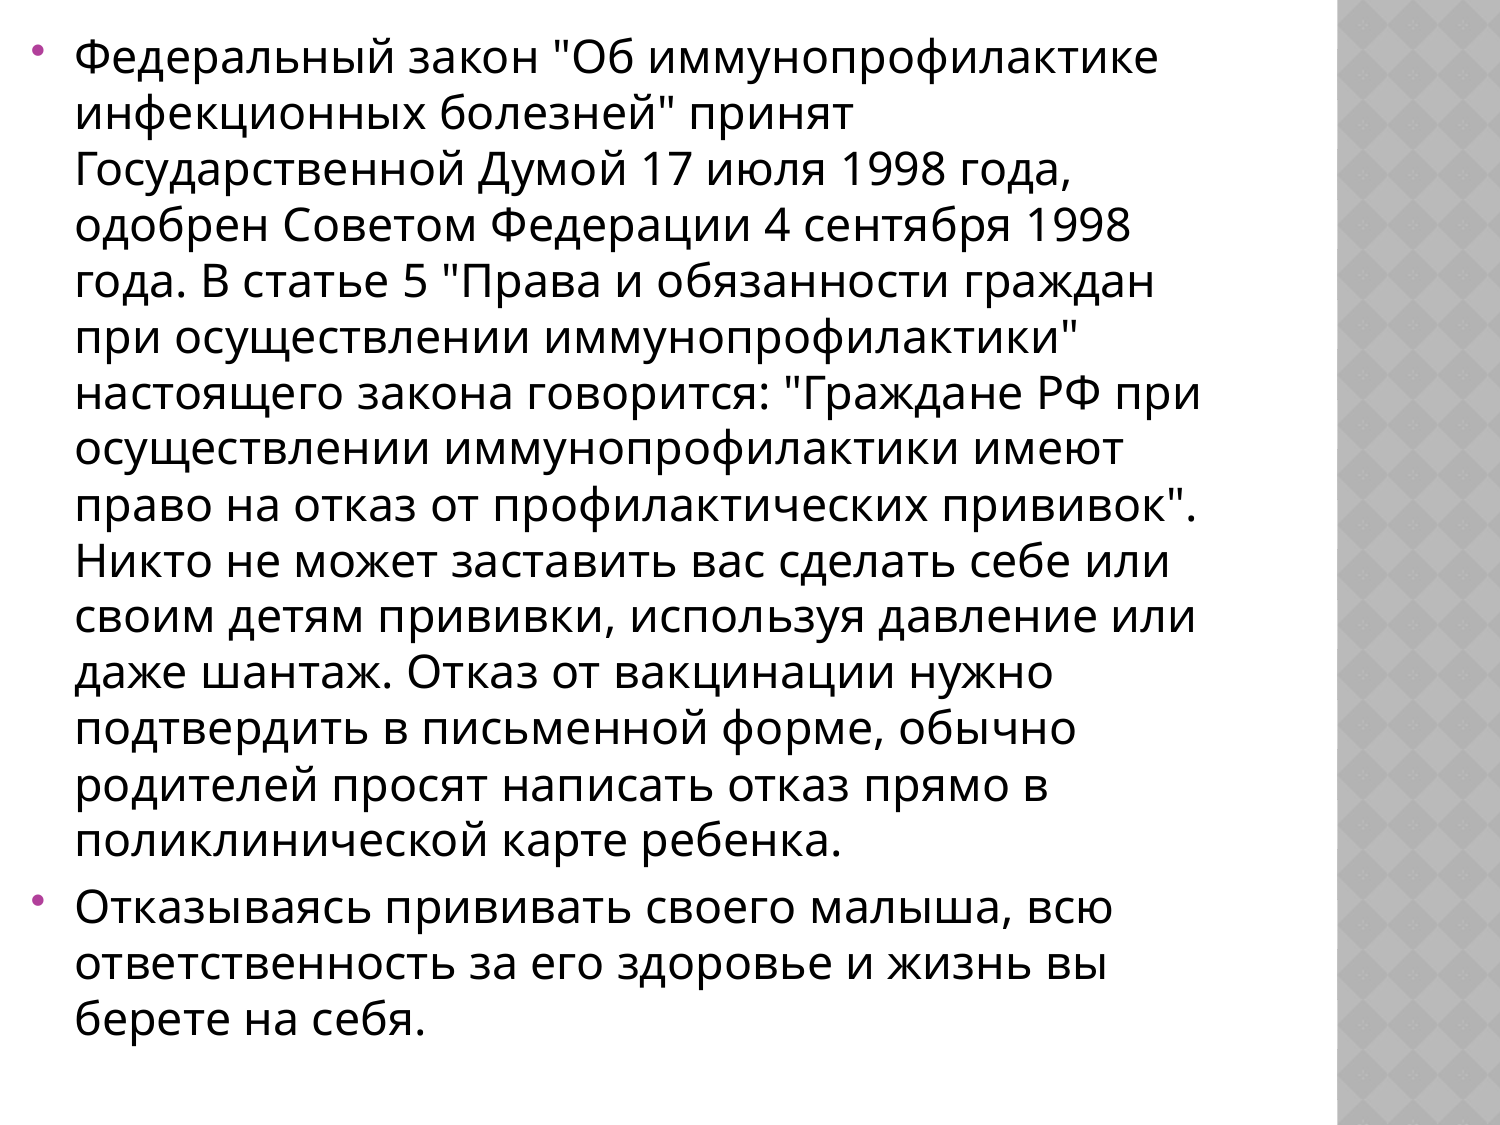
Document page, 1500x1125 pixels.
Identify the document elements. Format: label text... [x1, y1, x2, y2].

list Федеральный закон "Об иммунопрофилактике инфекционных болезней" принят Государственной Думой 17 июля 1998 года, одобрен Советом Федерации 4 сентября 1998 года. В статье 5 "Права и обязанности граждан при осуществлении иммунопрофилактики" настоящего закона говорится: "Граждане РФ при осуществлении иммунопрофилактики имеют право на отказ от профилактических прививок". Никто не может заставить вас сделать себе или своим детям прививки, используя давление или даже шантаж. Отказ от вакцинации нужно подтвердить в письменной форме, обычно родителей просят написать отказ прямо в поликлинической карте ребенка. Отказываясь прививать своего малыша, всю ответственность за его здоровье и жизнь вы берете на себя. [17, 19, 1263, 1059]
